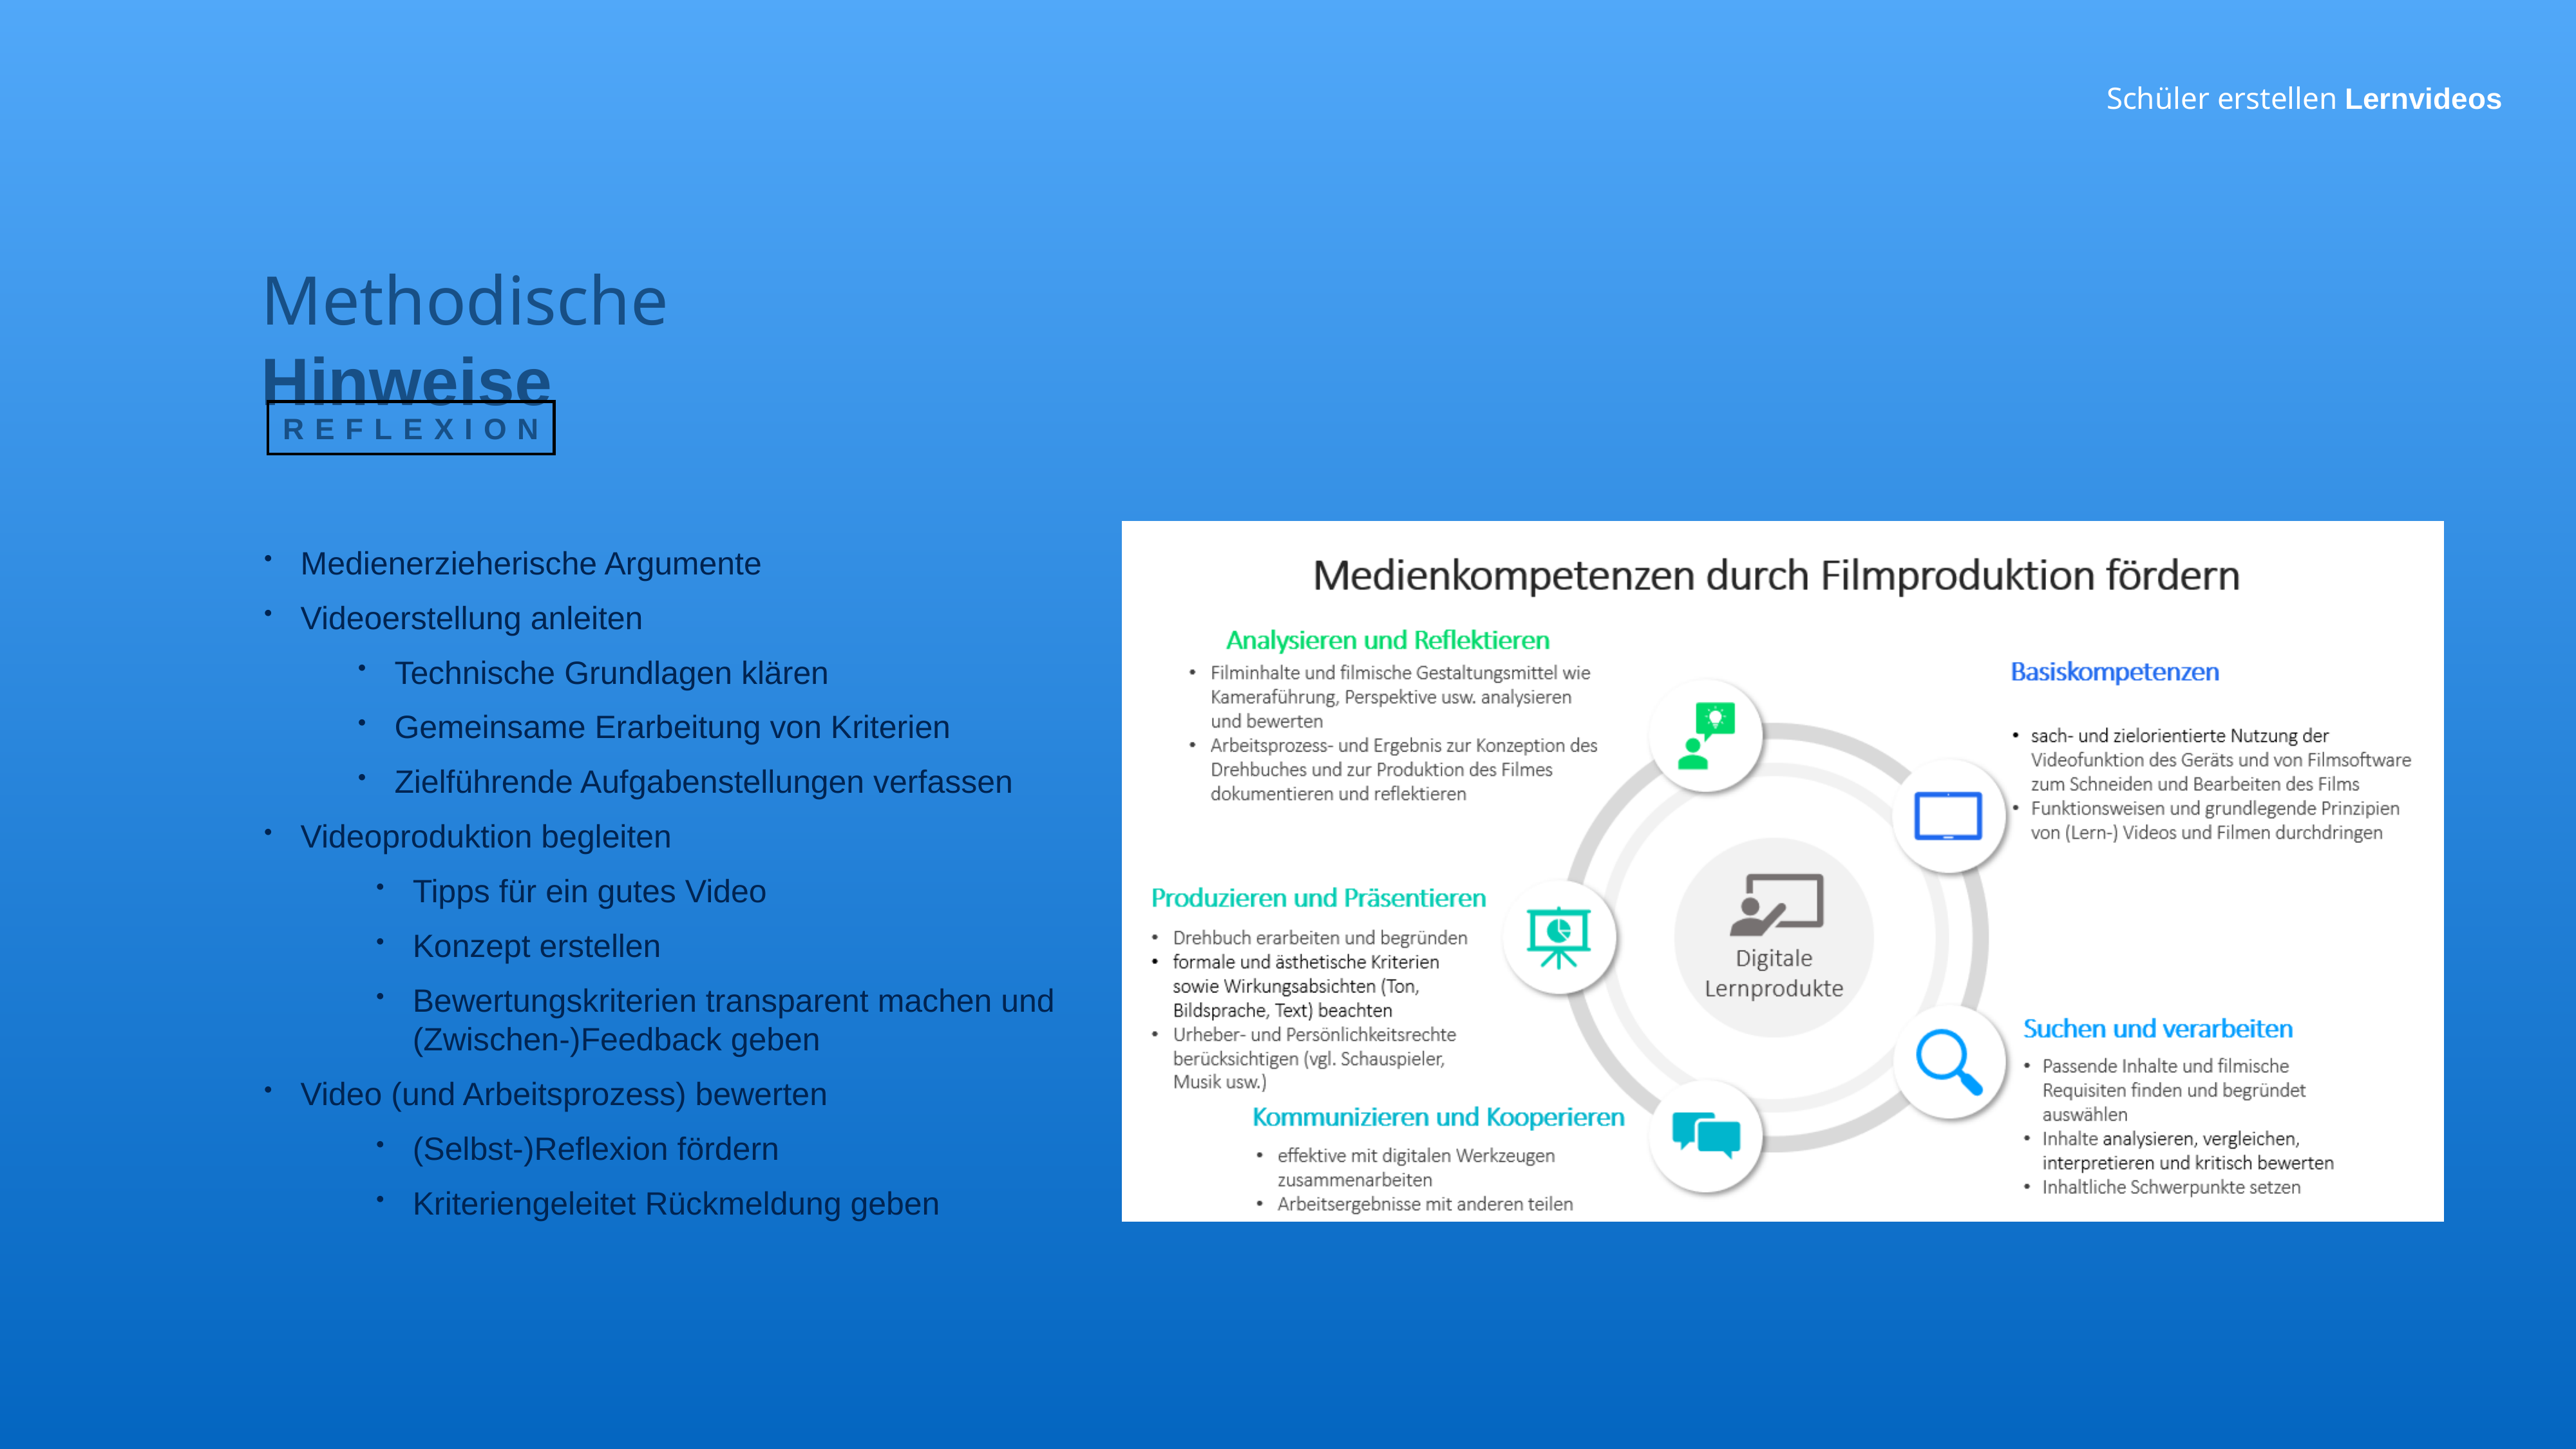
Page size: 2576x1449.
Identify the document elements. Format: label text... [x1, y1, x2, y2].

text_box Schüler erstellen Lernvideos [2099, 71, 2510, 122]
picture [1122, 521, 2445, 1222]
list Methodische Hinweise [253, 290, 968, 387]
list Reflexion [267, 400, 556, 455]
text_box [0, 0, 2576, 1449]
list Medienerzieherische Argumente Videoerstellung anleiten Technische Grundlagen klären Gemeinsame Erarbeitung von Kriterien Zielführende Aufgabenstellungen verfassen Videoproduktion begleiten Tipps für ein gutes Video Konzept erstellen Bewertungskriterien transparent machen und (Zwischen-)Feedback geben Video (und Arbeitsprozess) bewerten (Selbst-)Reflexion fördern Kriteriengeleitet Rückmeldung geben [256, 533, 1206, 1423]
